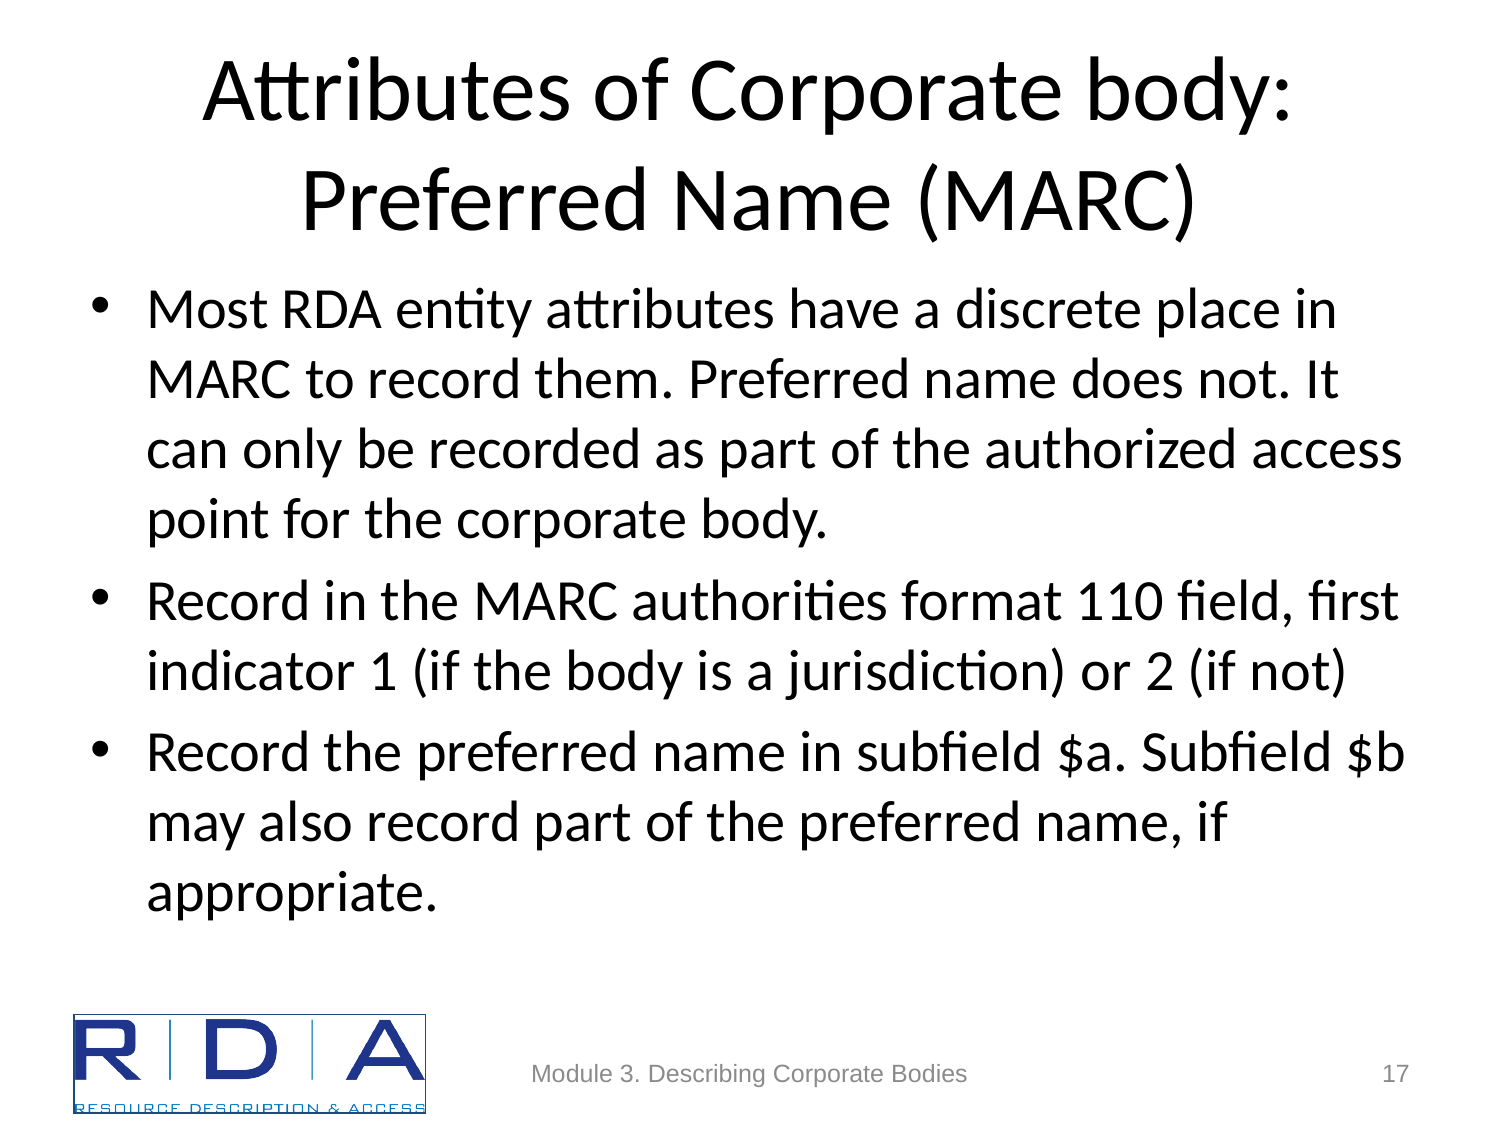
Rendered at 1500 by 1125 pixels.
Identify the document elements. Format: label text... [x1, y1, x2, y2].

title Attributes of Corporate body: Preferred Name (MARC) [75, 45, 1425, 233]
picture [75, 1015, 425, 1112]
footer Module 3. Describing Corporate Bodies [512, 1042, 988, 1103]
slide_number 17 [1074, 1042, 1425, 1103]
list Most RDA entity attributes have a discrete place in MARC to record them. Preferred name does not. It can only be recorded as part of the authorized access point for the corporate body. Record in the MARC authorities format 110 field, first indicator 1 (if the body is a jurisdiction) or 2 (if not) Record the preferred name in subfield $a. Subfield $b may also record part of the preferred name, if appropriate. [75, 262, 1425, 1005]
